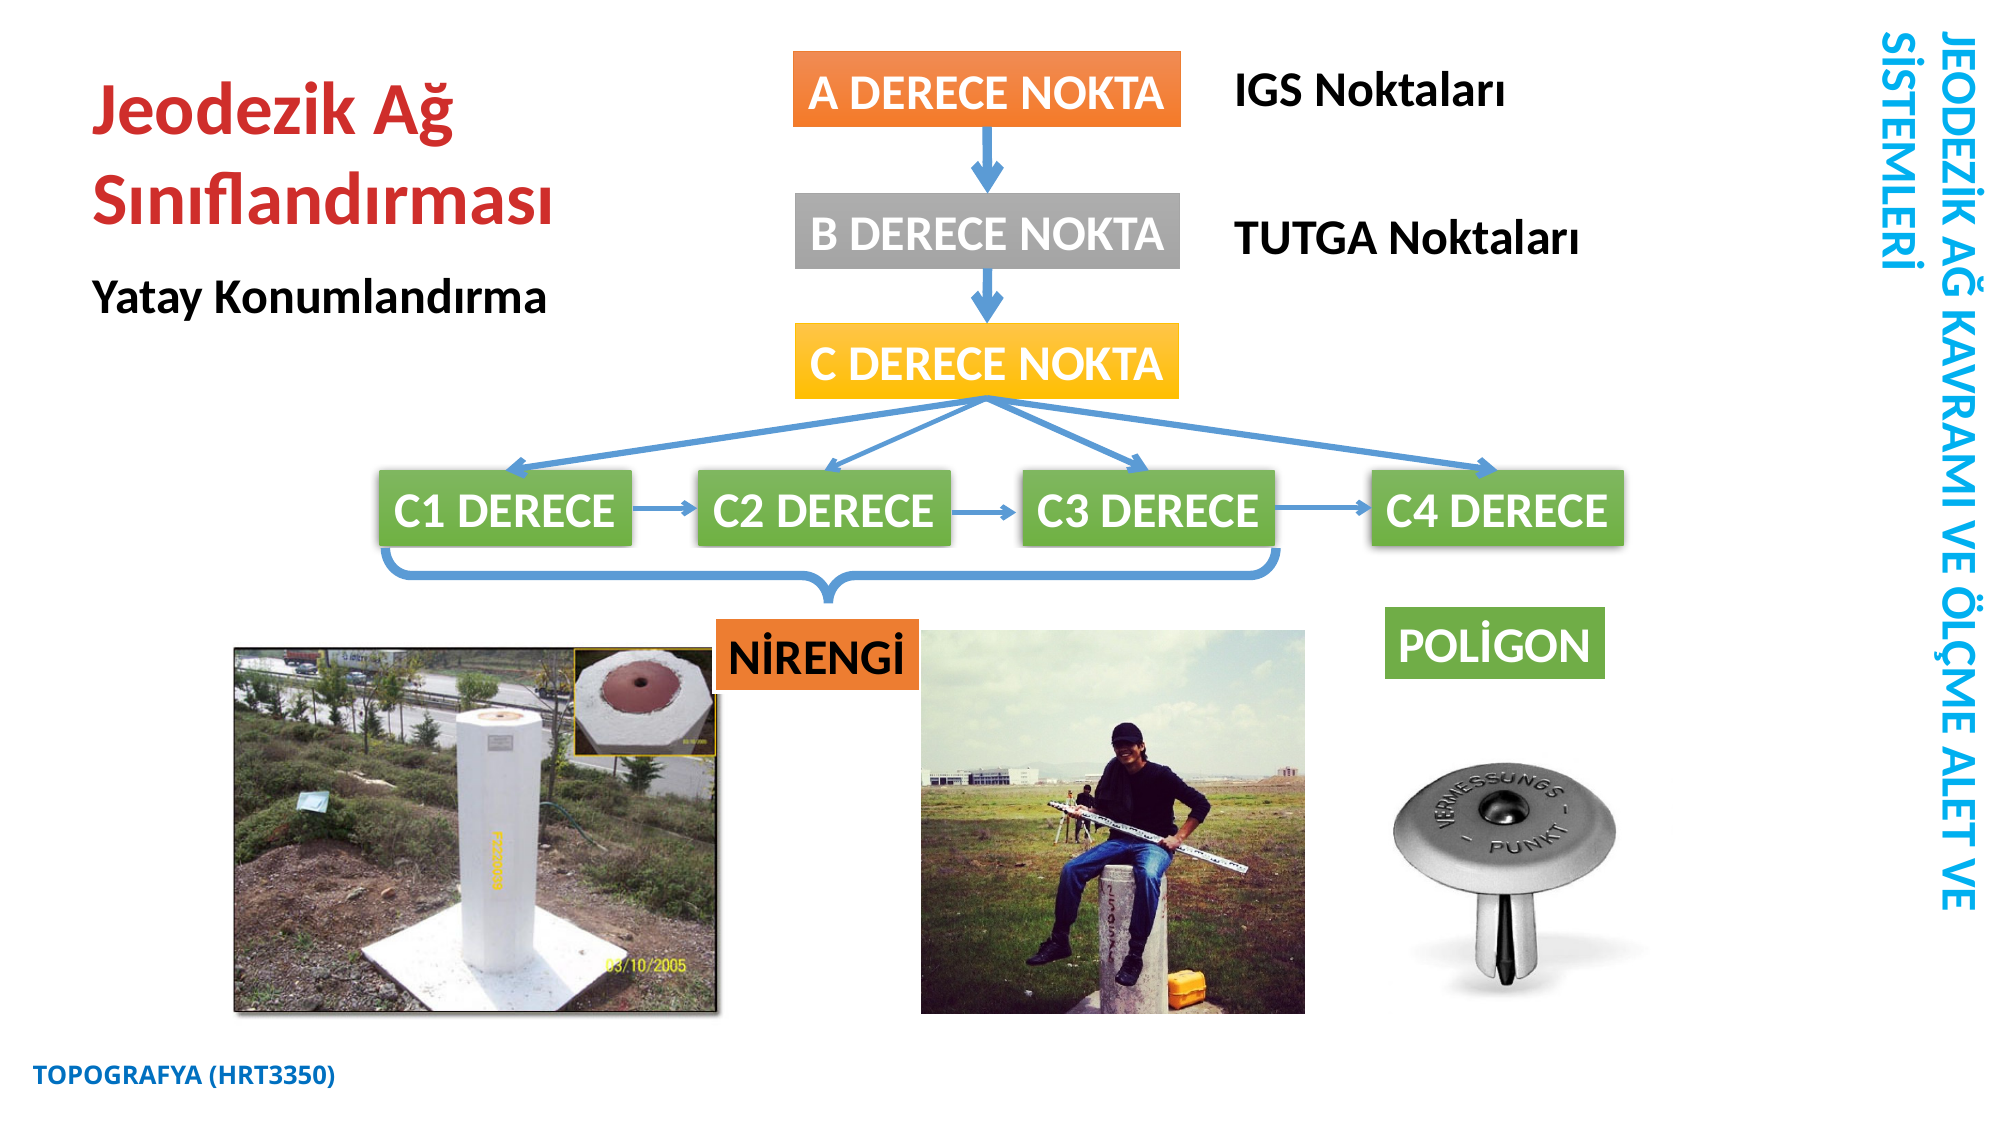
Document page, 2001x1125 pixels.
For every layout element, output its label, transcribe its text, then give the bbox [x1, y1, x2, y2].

text_box JEODEZİK AĞ KAVRAMI VE ÖLÇME ALET VE SİSTEMLERİ [1848, 16, 2000, 1004]
text_box C2 DERECE [698, 471, 951, 546]
picture [921, 630, 1305, 1014]
text_box A DERECE NOKTA [793, 51, 1181, 127]
text_box [384, 547, 1277, 604]
text_box POLİGON [1382, 604, 1608, 682]
text_box C3 DERECE [1022, 471, 1275, 546]
picture [224, 642, 729, 1026]
title Yatay Konumlandırma [77, 236, 604, 358]
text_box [824, 399, 987, 471]
text_box C DERECE NOKTA [795, 323, 1179, 399]
text_box C1 DERECE [379, 470, 632, 546]
text_box B DERECE NOKTA [795, 193, 1180, 269]
text_box NİRENGİ [712, 616, 922, 694]
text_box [505, 399, 824, 471]
text_box TUTGA Noktaları [1219, 178, 1746, 299]
text_box IGS Noktaları [1219, 29, 1746, 151]
text_box Jeodezik Ağ Sınıflandırması [77, 51, 571, 236]
text_box TOPOGRAFYA (HRT3350) [17, 1051, 407, 1114]
text_box C4 DERECE [1371, 470, 1624, 546]
picture [1382, 752, 1673, 1014]
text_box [987, 399, 1498, 471]
